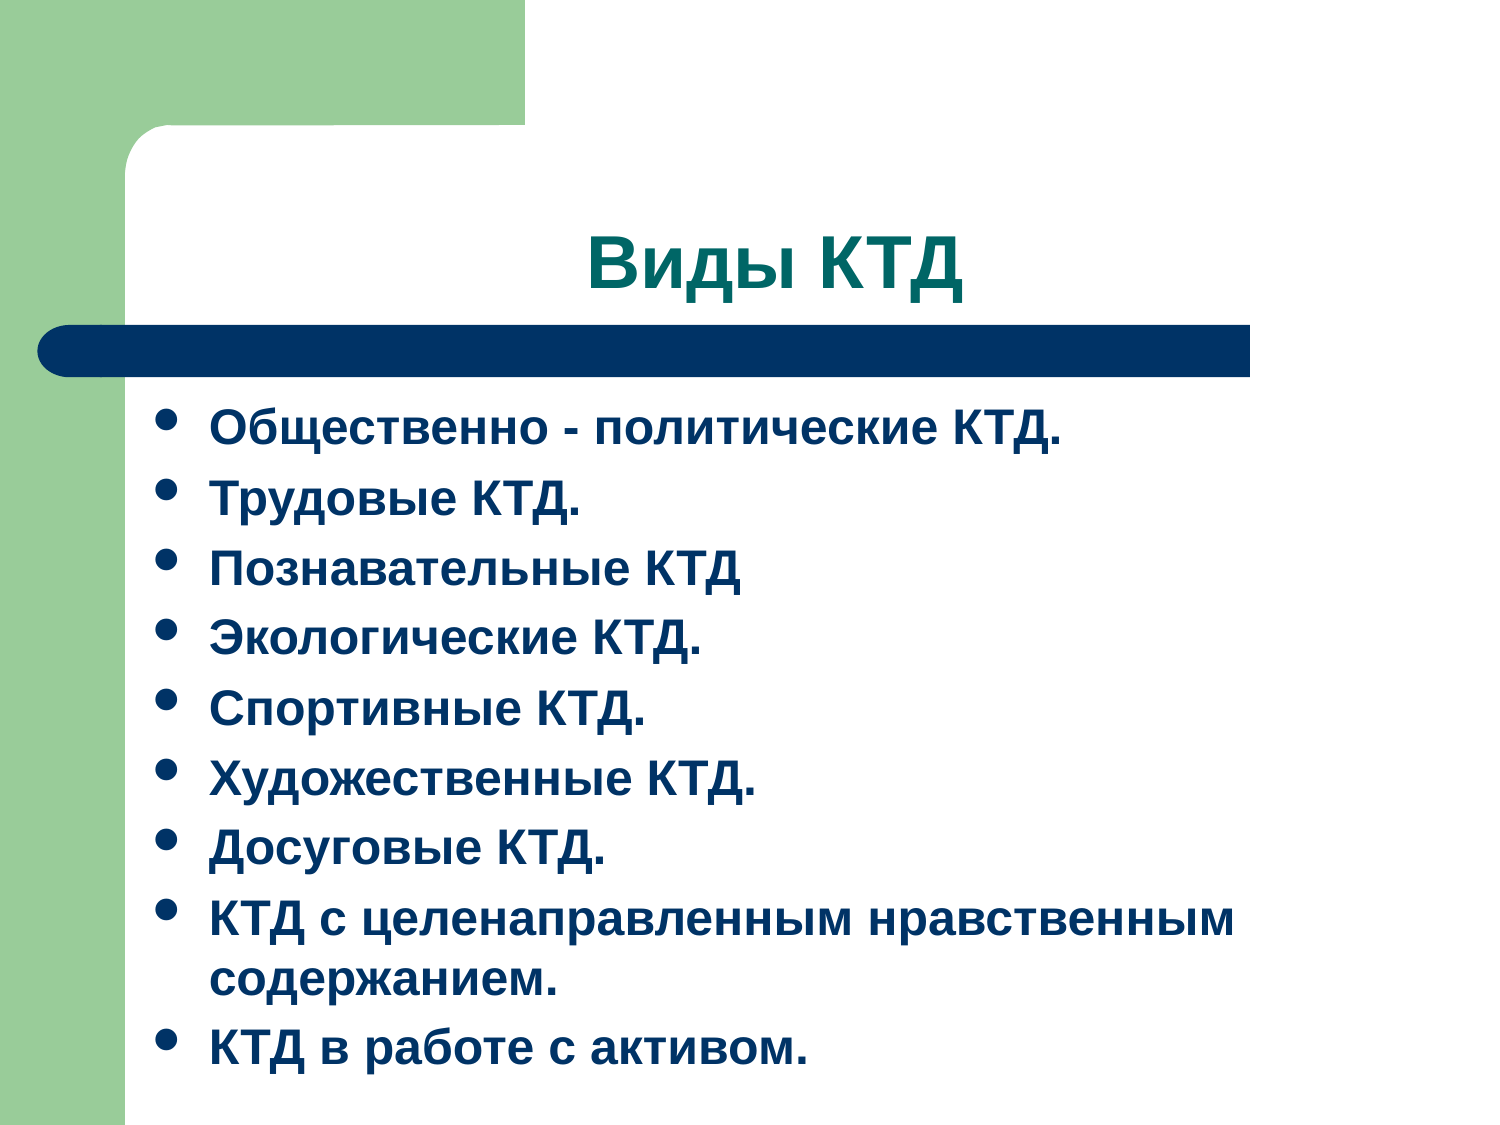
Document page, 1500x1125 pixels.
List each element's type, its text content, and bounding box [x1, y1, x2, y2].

title Виды КТД [124, 124, 1426, 313]
list Общественно - политические КТД. Трудовые КТД. Познавательные КТД Экологические КТД. Спортивные КТД. Художественные КТД. Досуговые КТД. КТД с целенаправленным нравственным содержанием. КТД в работе с активом. [137, 387, 1400, 999]
